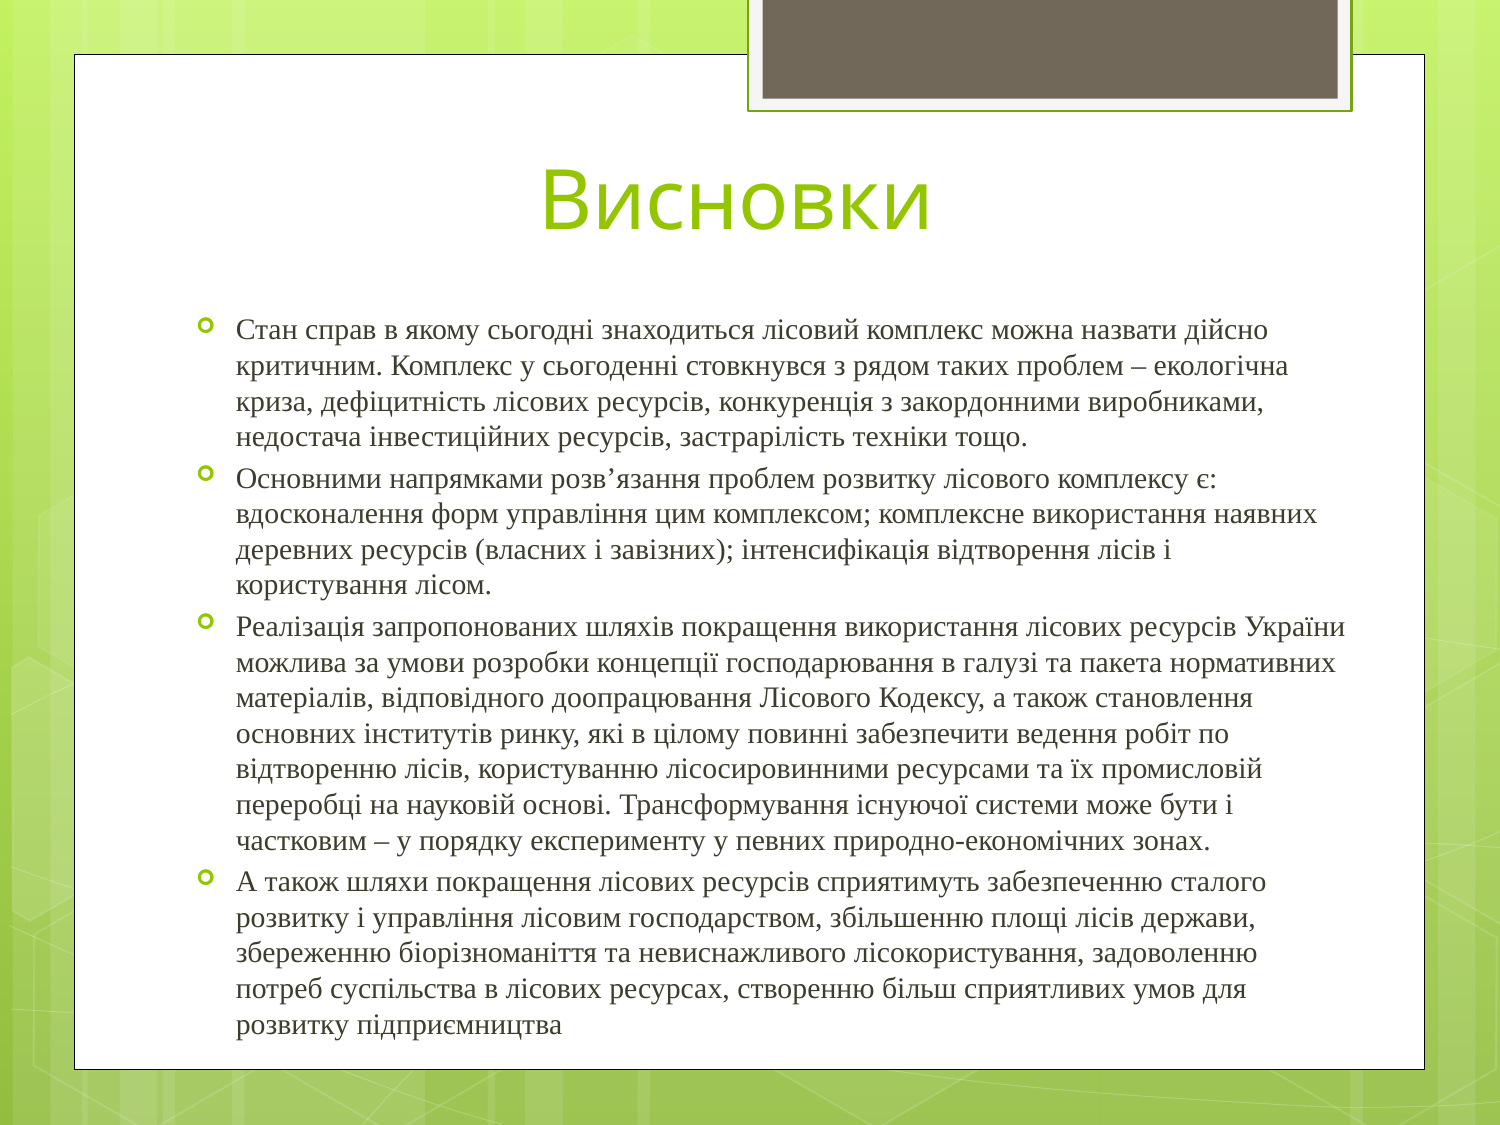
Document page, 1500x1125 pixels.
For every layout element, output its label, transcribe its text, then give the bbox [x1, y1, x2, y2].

title Висновки [171, 66, 1324, 254]
list Стан справ в якому сьогодні знаходиться лісовий комплекс можна назвати дійсно критичним. Комплекс у сьогоденні стовкнувся з рядом таких проблем – екологічна криза, дефіцитність лісових ресурсів, конкуренція з закордонними виробниками, недостача інвестиційних ресурсів, застрарілість техніки тощо. Основними напрямками розв’язання проблем розвитку лісового комплексу є: вдосконалення форм управління цим комплексом; комплексне використання наявних деревних ресурсів (власних і завізних); інтенсифікація відтворення лісів і користування лісом. Реалізація запропонованих шляхів покращення використання лісових ресурсів України можлива за умови розробки концепції господарювання в галузі та пакета нормативних матеріалів, відповідного доопрацювання Лісового Кодексу, а також становлення основних інститутів ринку, які в цілому повинні забезпечити ведення робіт по відтворенню лісів, користуванню лісосировинними ресурсами та їх промисловій переробці на науковій основі. Трансформування існуючої системи може бути і частковим – у порядку експерименту у певних природно-економічних зонах. А також шляхи покращення лісових ресурсів сприятимуть забезпеченню сталого розвитку і управління лісовим господарством, збільшенню площі лісів держави, збереженню біорізноманіття та невиснажливого лісокористування, задоволенню потреб суспільства в лісових ресурсах, створенню більш сприятливих умов для розвитку підприємництва [171, 302, 1365, 1071]
